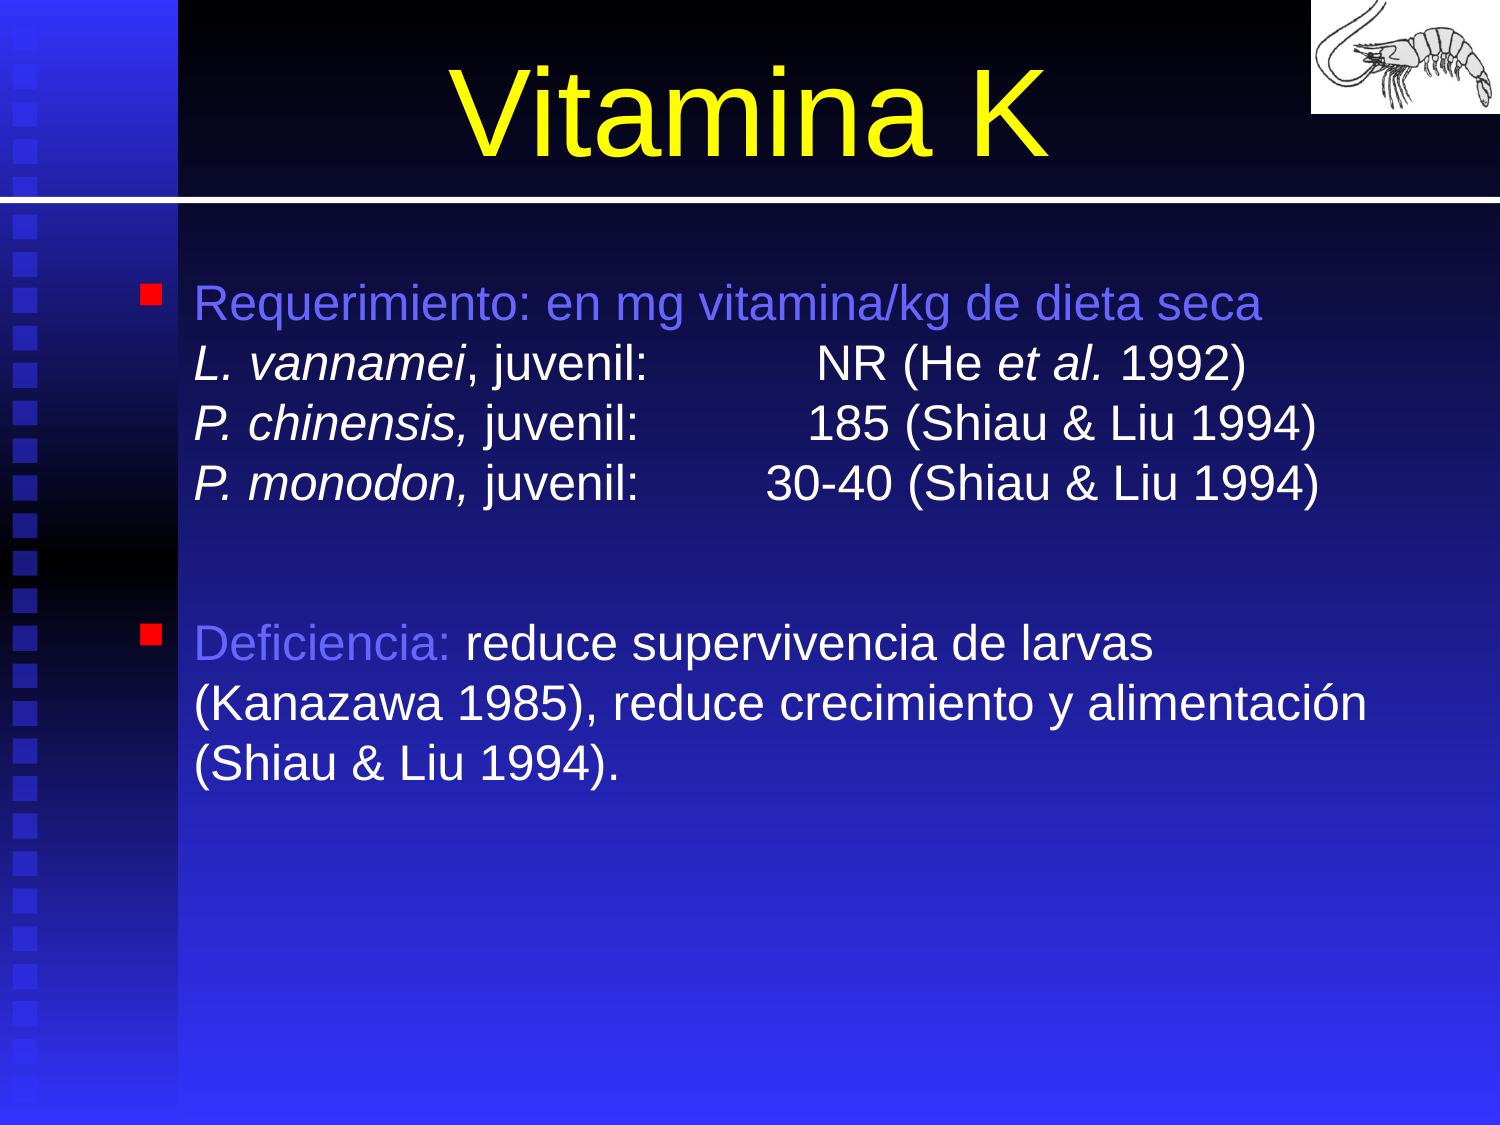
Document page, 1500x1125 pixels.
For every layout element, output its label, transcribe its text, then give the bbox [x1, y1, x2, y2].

title Vitamina K [0, 12, 1500, 201]
list Requerimiento: en mg vitamina/kg de dieta seca L. vannamei, juvenil: NR (He et al. 1992) P. chinensis, juvenil: 185 (Shiau & Liu 1994) P. monodon, juvenil: 30-40 (Shiau & Liu 1994) Deficiencia: reduce supervivencia de larvas (Kanazawa 1985), reduce crecimiento y alimentación (Shiau & Liu 1994). [121, 262, 1423, 938]
picture [1310, 0, 1500, 115]
